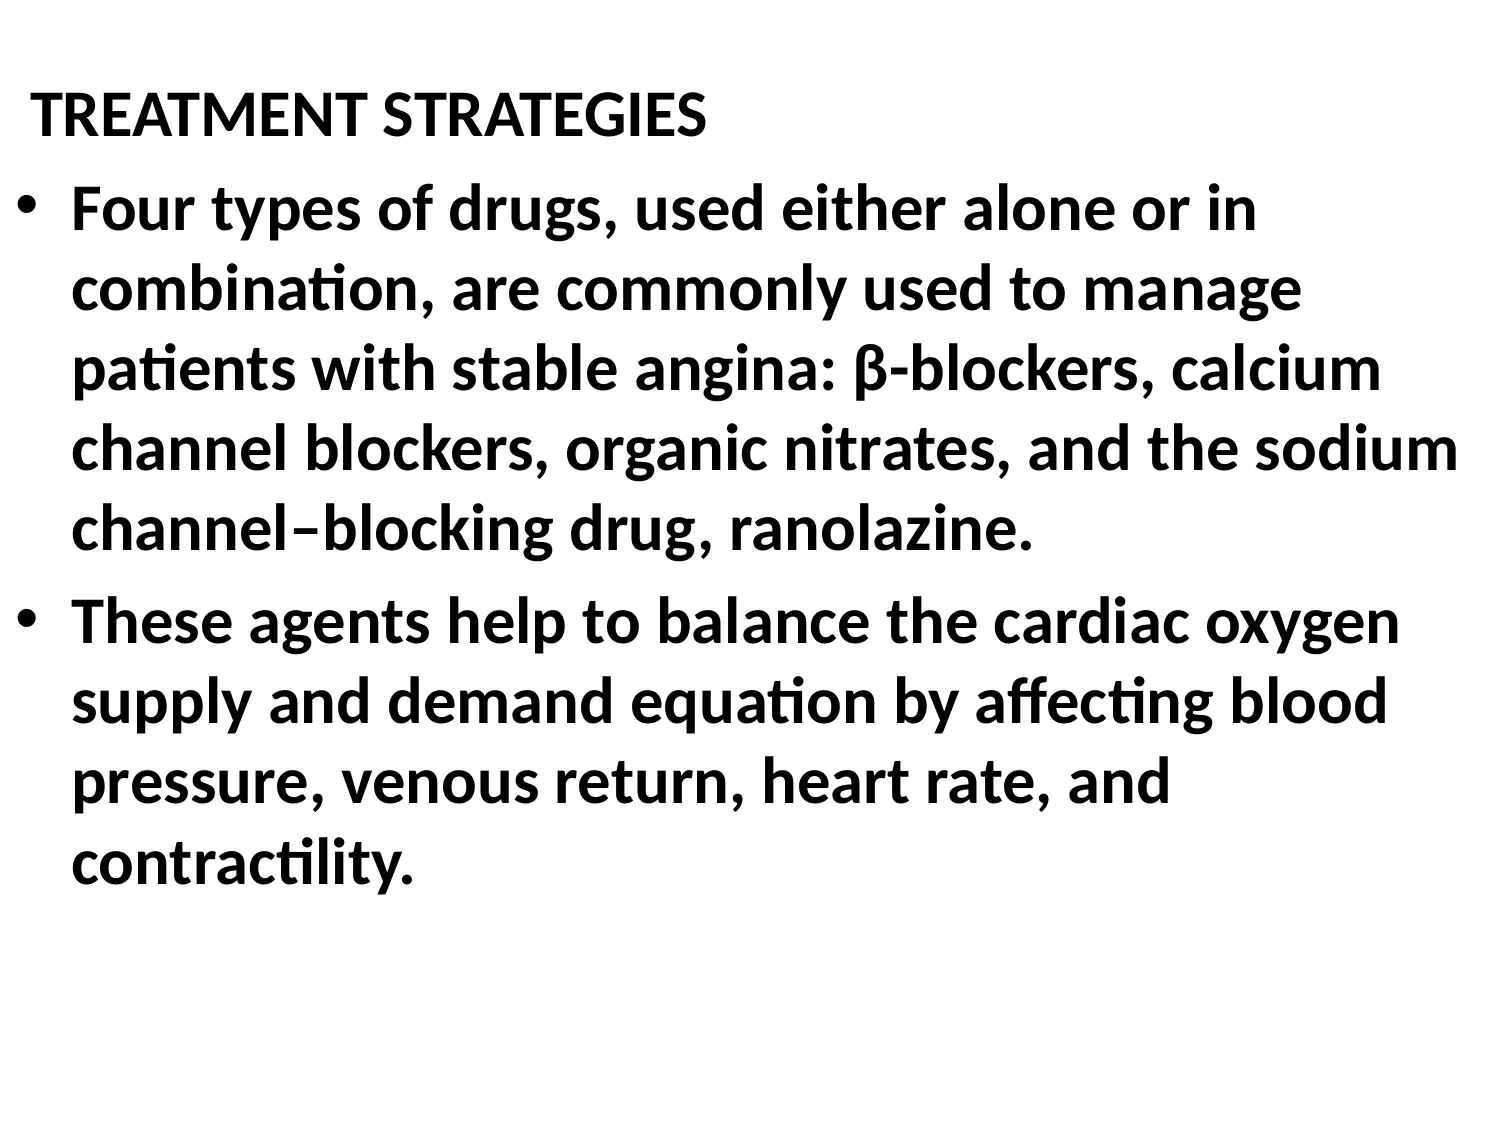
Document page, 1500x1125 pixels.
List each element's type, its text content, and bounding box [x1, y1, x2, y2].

list TREATMENT STRATEGIES Four types of drugs, used either alone or in combination, are commonly used to manage patients with stable angina: β-blockers, calcium channel blockers, organic nitrates, and the sodium channel–blocking drug, ranolazine. These agents help to balance the cardiac oxygen supply and demand equation by affecting blood pressure, venous return, heart rate, and contractility. [0, 62, 1500, 1088]
